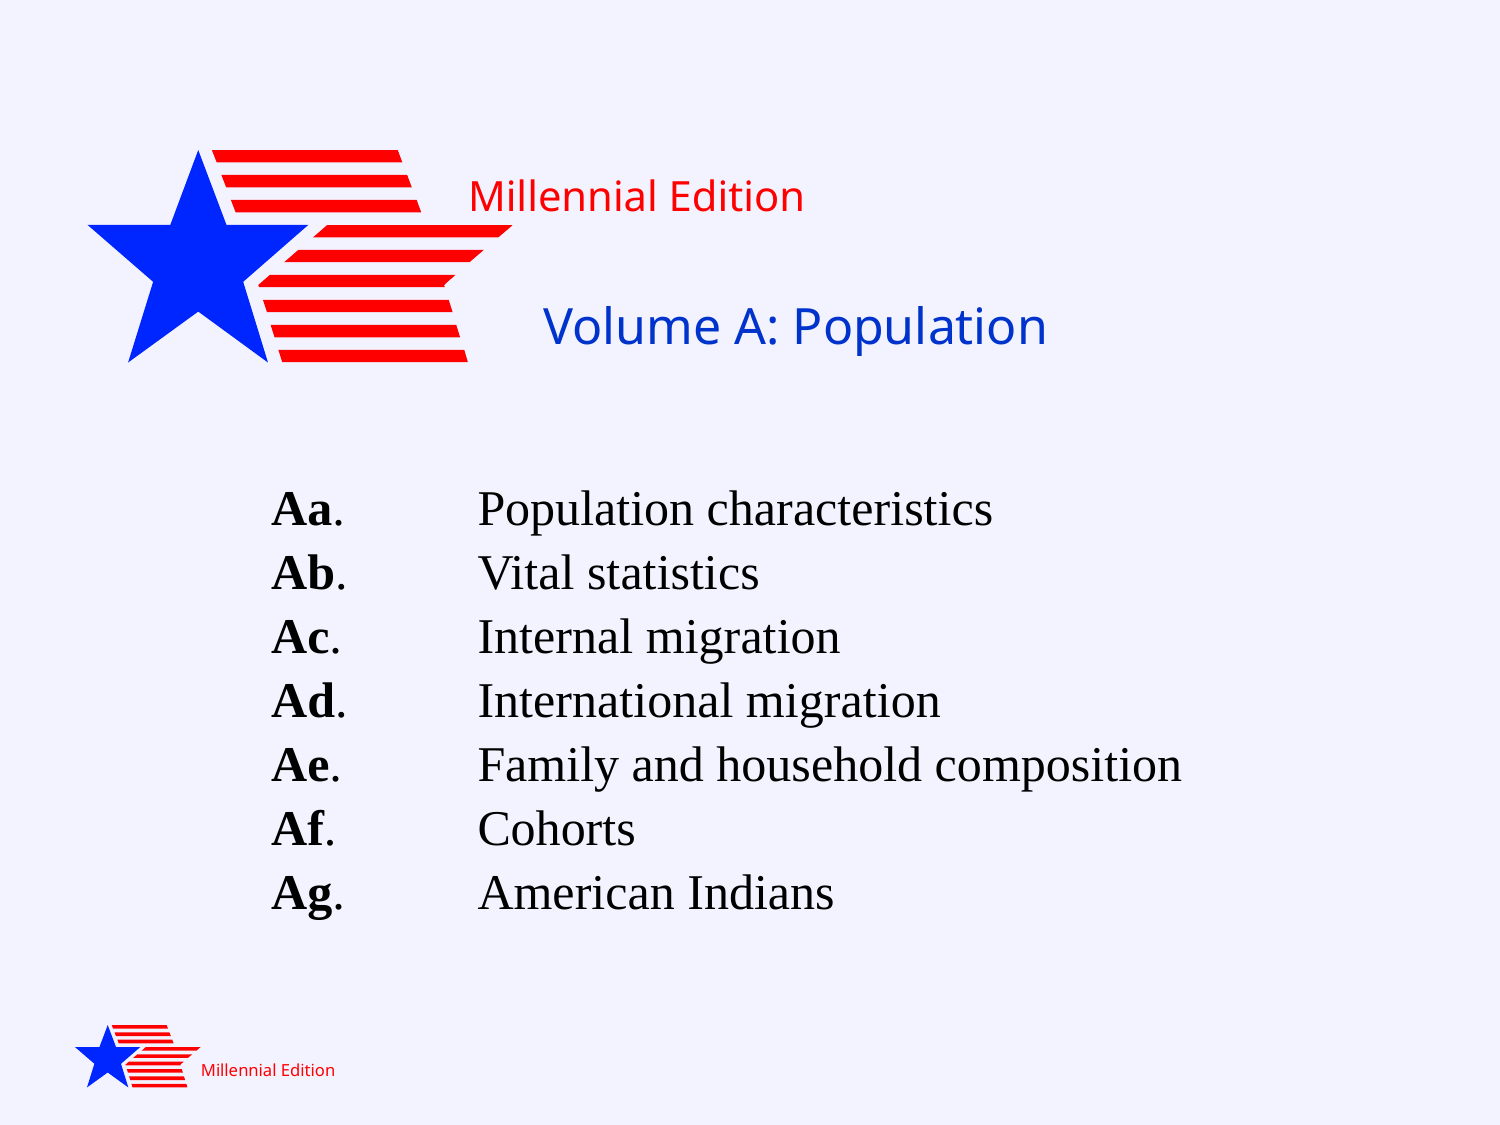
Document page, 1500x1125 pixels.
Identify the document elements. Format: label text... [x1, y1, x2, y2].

list Aa. Population characteristics Ab. Vital statistics Ac. Internal migration Ad. International migration Ae. Family and household composition Af. Cohorts Ag. American Indians [255, 474, 1244, 951]
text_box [87, 149, 849, 363]
text_box Volume A: Population [853, 287, 1064, 363]
